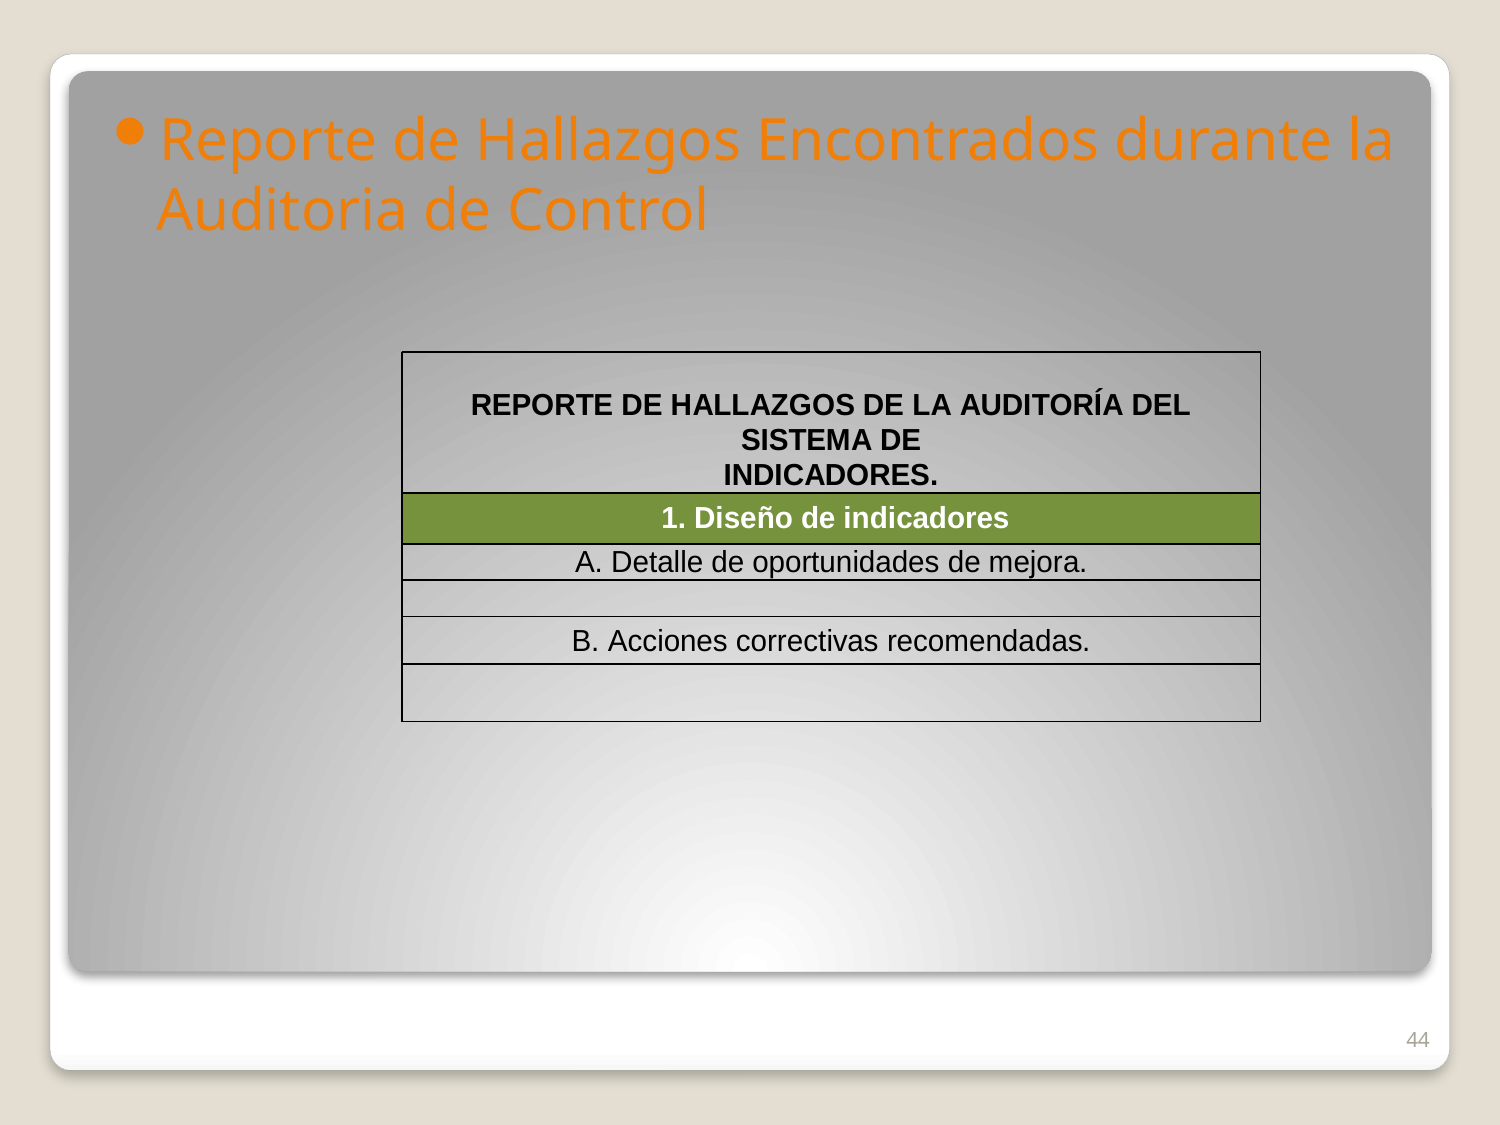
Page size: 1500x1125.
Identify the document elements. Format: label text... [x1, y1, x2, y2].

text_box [145, 351, 1322, 762]
slide_number 44 [1369, 1002, 1445, 1063]
list Reporte de Hallazgos Encontrados durante la Auditoria de Control [82, 86, 1425, 774]
